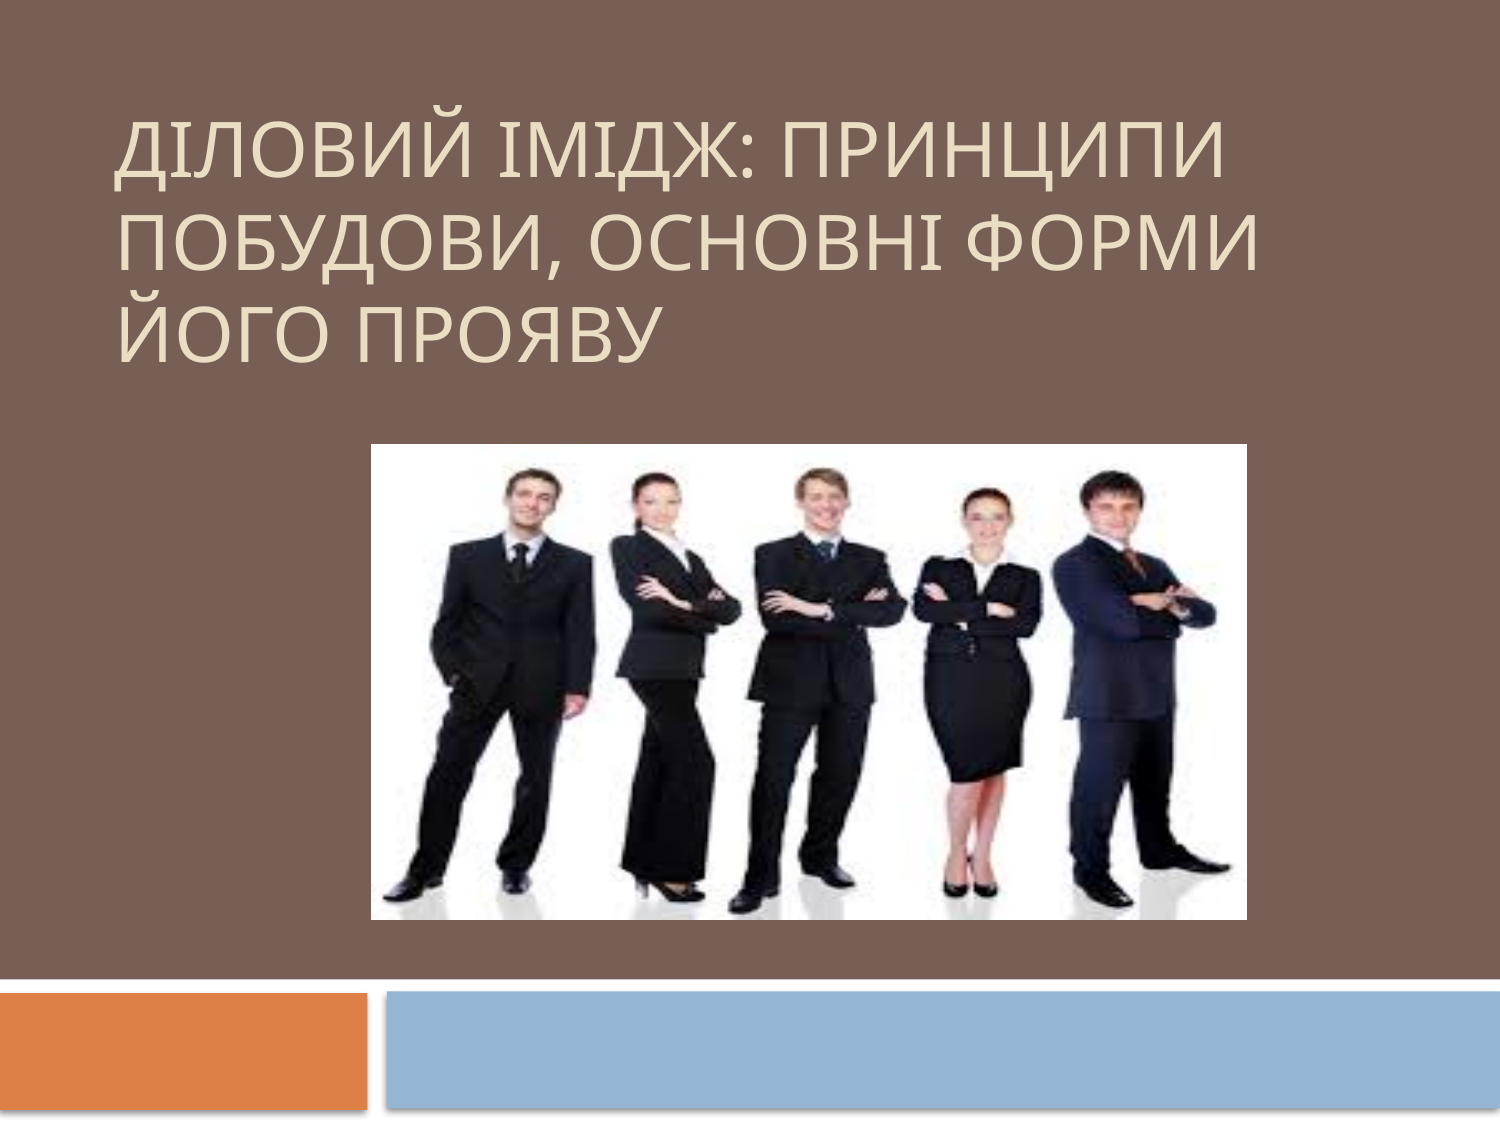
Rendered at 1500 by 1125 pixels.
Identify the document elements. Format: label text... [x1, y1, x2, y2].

picture [371, 444, 1247, 921]
title Діловий імідж: принципи побудови, основні форми його прояву [100, 90, 1400, 386]
